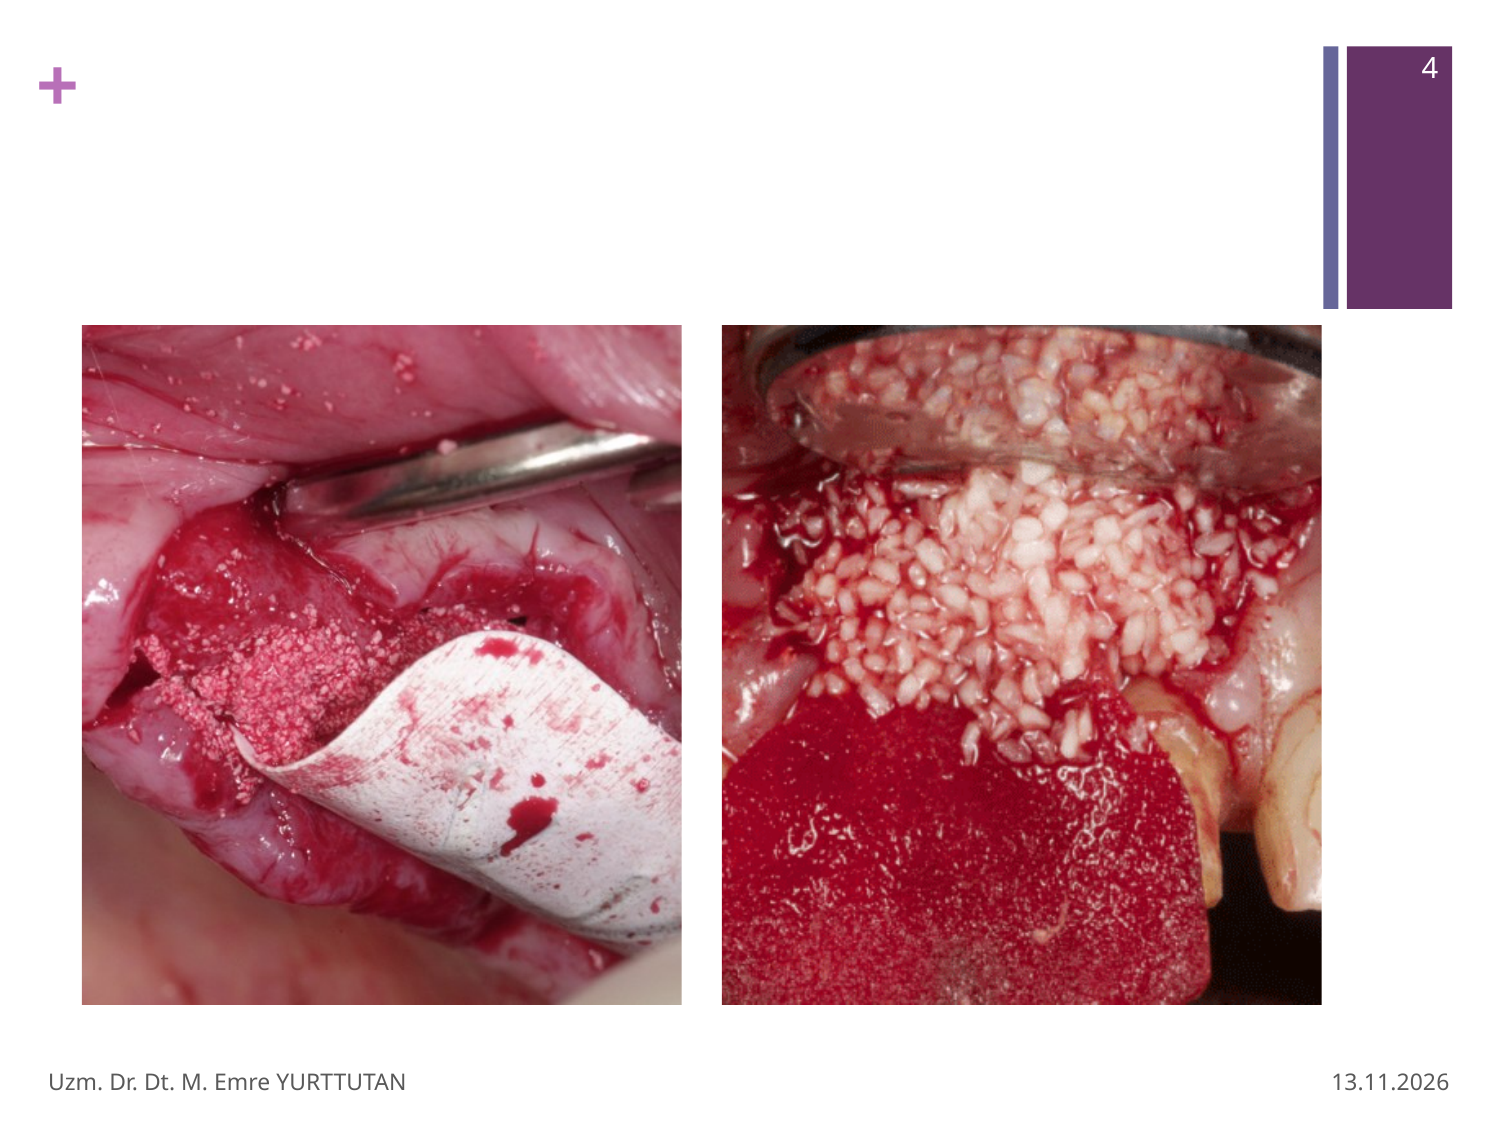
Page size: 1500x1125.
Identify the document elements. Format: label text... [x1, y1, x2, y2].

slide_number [1114, 1053, 1465, 1114]
footer Uzm. Dr. Dt. M. Emre YURTTUTAN [33, 1053, 1038, 1114]
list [721, 325, 1323, 1006]
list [81, 325, 683, 1006]
slide_number 4 [1362, 39, 1454, 100]
